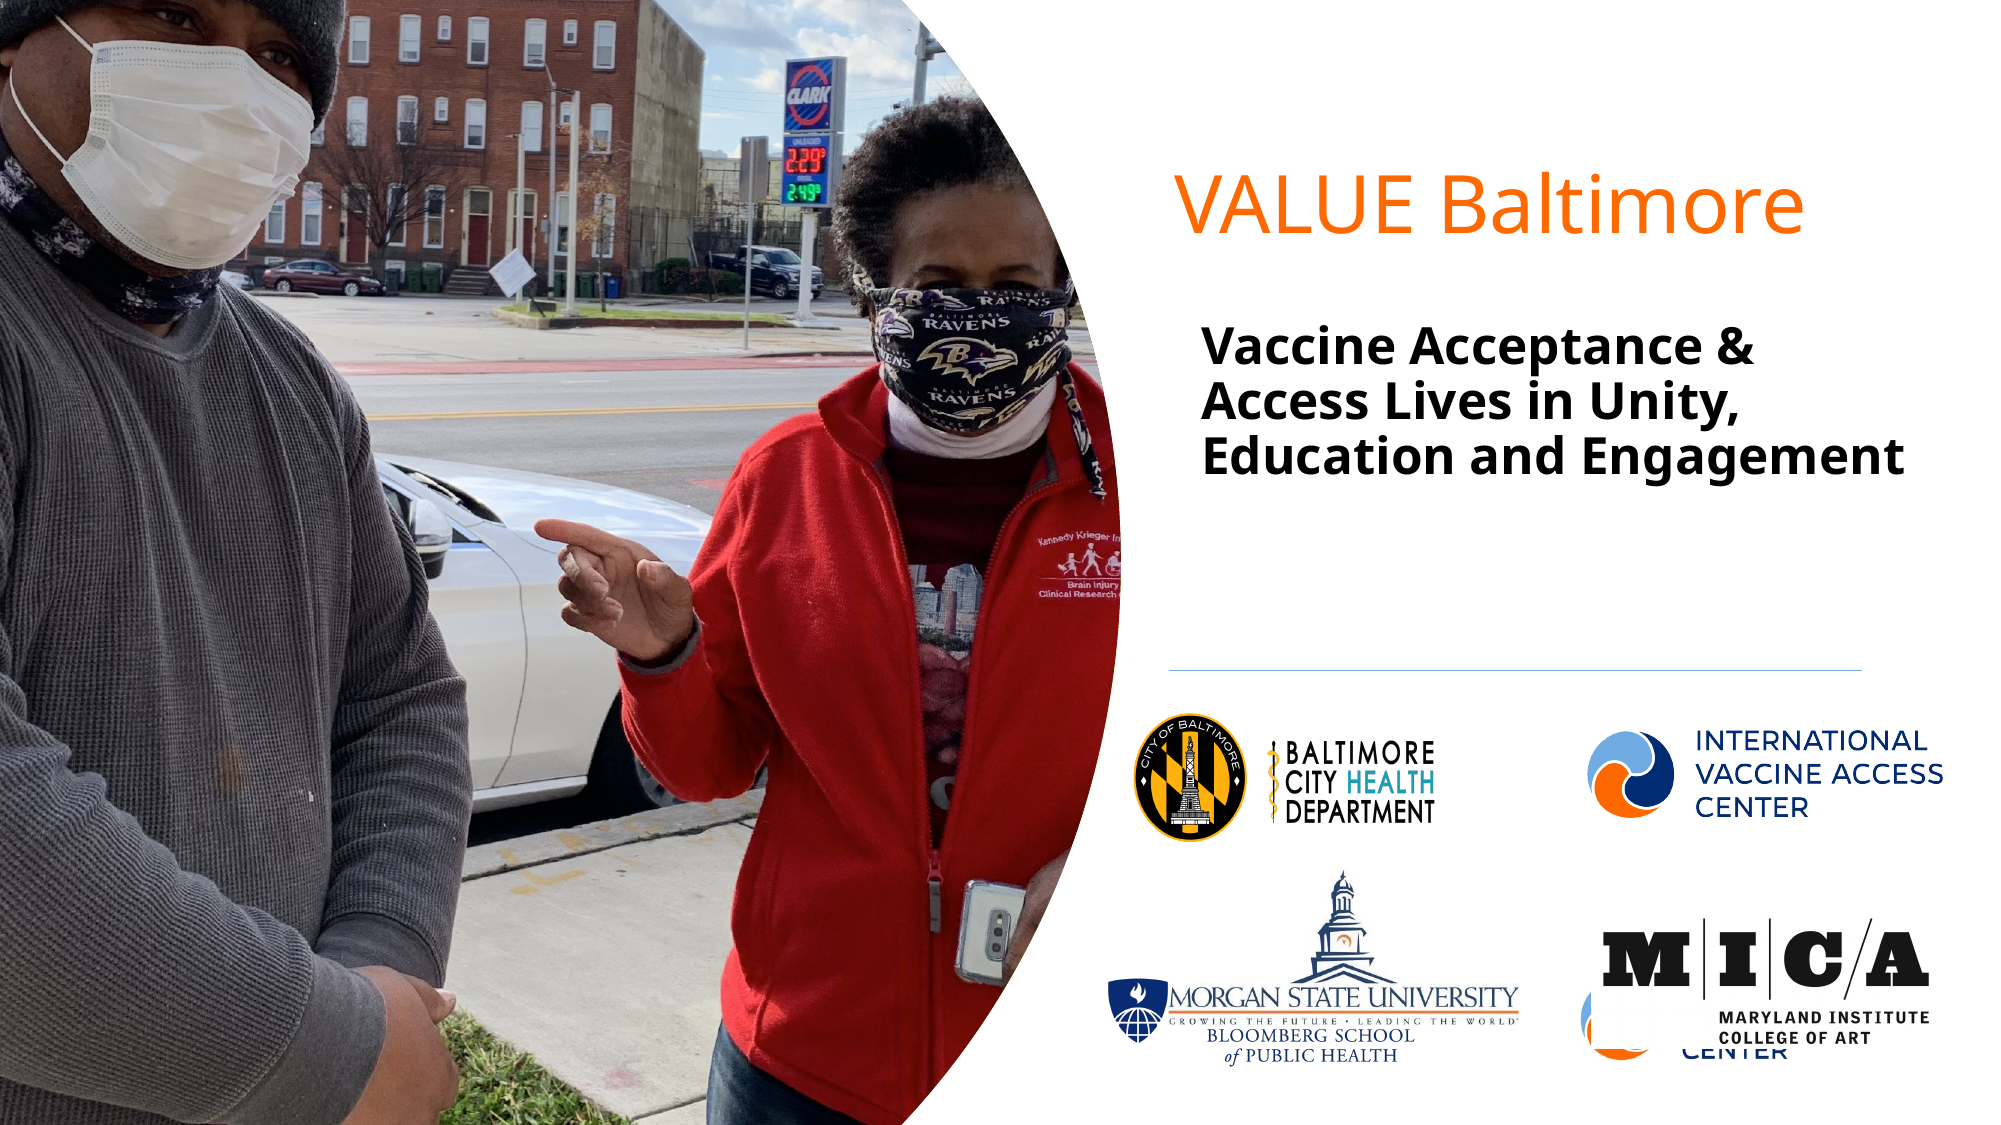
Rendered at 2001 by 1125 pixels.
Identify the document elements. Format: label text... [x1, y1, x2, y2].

list Vaccine Acceptance & Access Lives in Unity, Education and Engagement [1186, 312, 1929, 544]
picture [0, 0, 1508, 1125]
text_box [1122, 701, 1943, 1049]
title VALUE Baltimore [1159, 127, 1873, 359]
picture [1549, 940, 1945, 1101]
